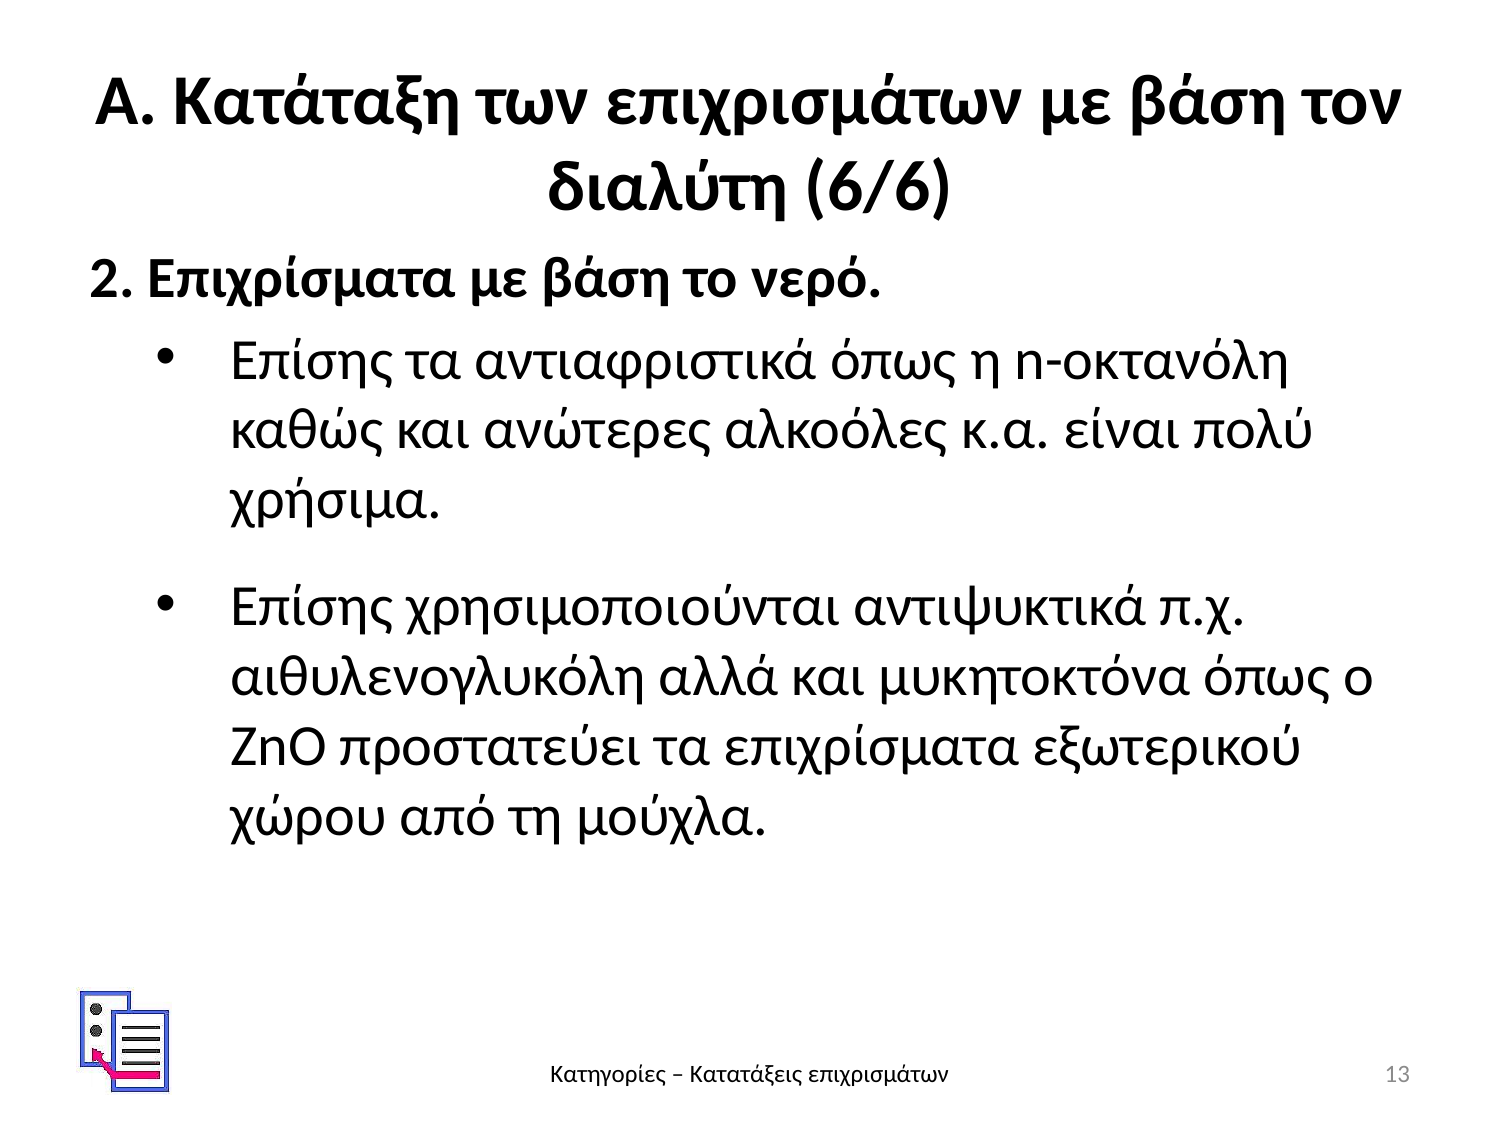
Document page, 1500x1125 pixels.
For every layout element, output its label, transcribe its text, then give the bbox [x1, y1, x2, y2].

picture [76, 987, 172, 1095]
footer Κατηγορίες – Κατατάξεις επιχρισμάτων [512, 1042, 988, 1103]
text_box 2. Επιχρίσματα με βάση το νερό. Επίσης τα αντιαφριστικά όπως η n-οκτανόλη καθώς και ανώτερες αλκοόλες κ.α. είναι πολύ χρήσιμα. Επίσης χρησιμοποιούνται αντιψυκτικά π.χ. αιθυλενογλυκόλη αλλά και μυκητοκτόνα όπως ο ZnO προστατεύει τα επιχρίσματα εξωτερικού χώρου από τη μούχλα. [74, 231, 1425, 1047]
slide_number 13 [1074, 1042, 1425, 1103]
title Α. Κατάταξη των επιχρισμάτων με βάση τον διαλύτη (6/6) [75, 45, 1425, 231]
